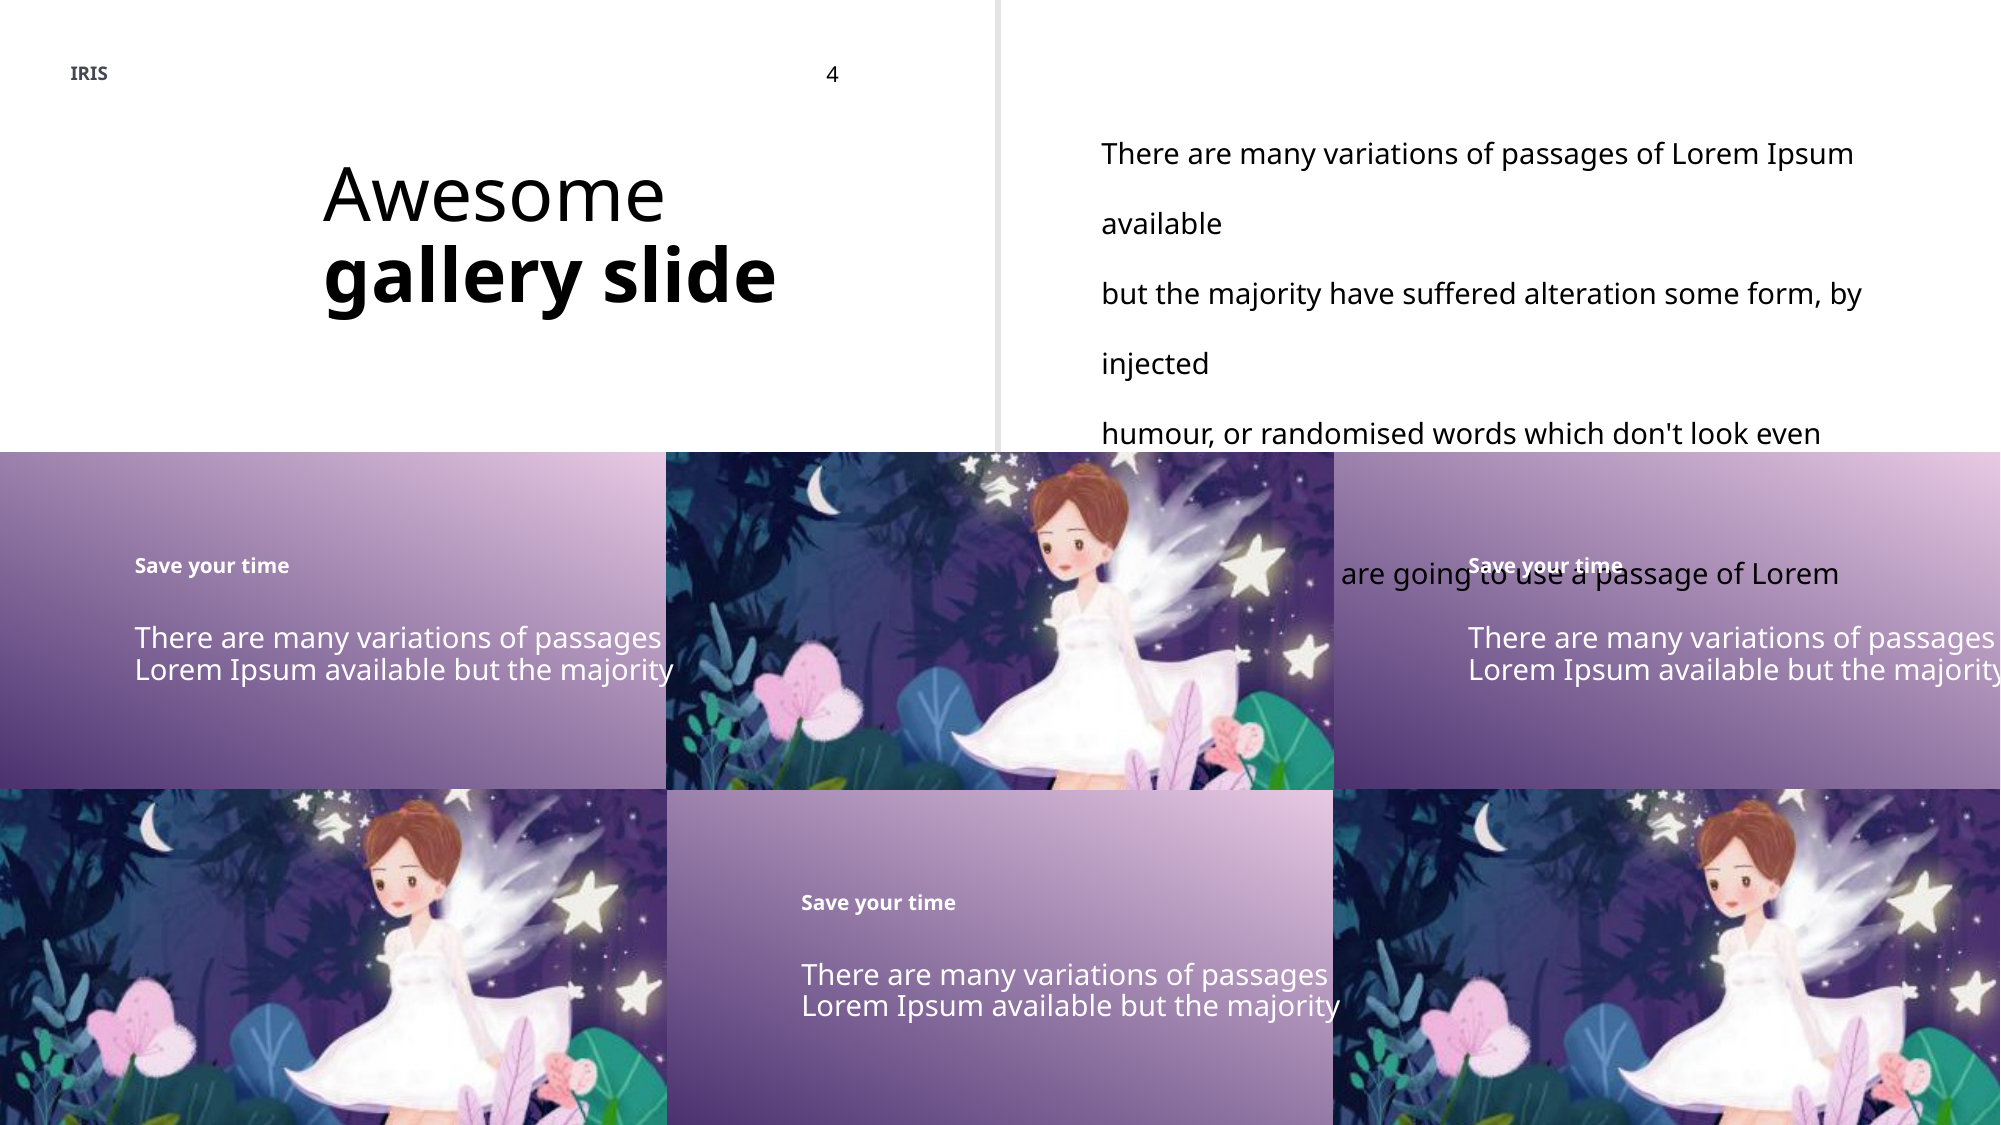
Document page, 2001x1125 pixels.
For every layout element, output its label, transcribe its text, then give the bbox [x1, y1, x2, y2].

list There are many variations of passages Lorem Ipsum available but the majority [1453, 616, 2000, 696]
list There are many variations of passages Lorem Ipsum available but the majority [786, 952, 1333, 1032]
list There are many variations of passages Lorem Ipsum available but the majority [119, 616, 666, 696]
list Save your time [120, 548, 309, 587]
list There are many variations of passages of Lorem Ipsum available but the majority have suffered alteration some form, by injected humour, or randomised words which don't look even slightly an believable. If you are going to use a passage of Lorem Ipsum [1086, 93, 1893, 407]
list Save your time [1453, 548, 1643, 587]
list IRIS [55, 54, 124, 93]
picture [0, 452, 2000, 1125]
title Awesome gallery slide [308, 149, 848, 344]
slide_number 4 [811, 53, 849, 91]
list Save your time [786, 885, 976, 923]
